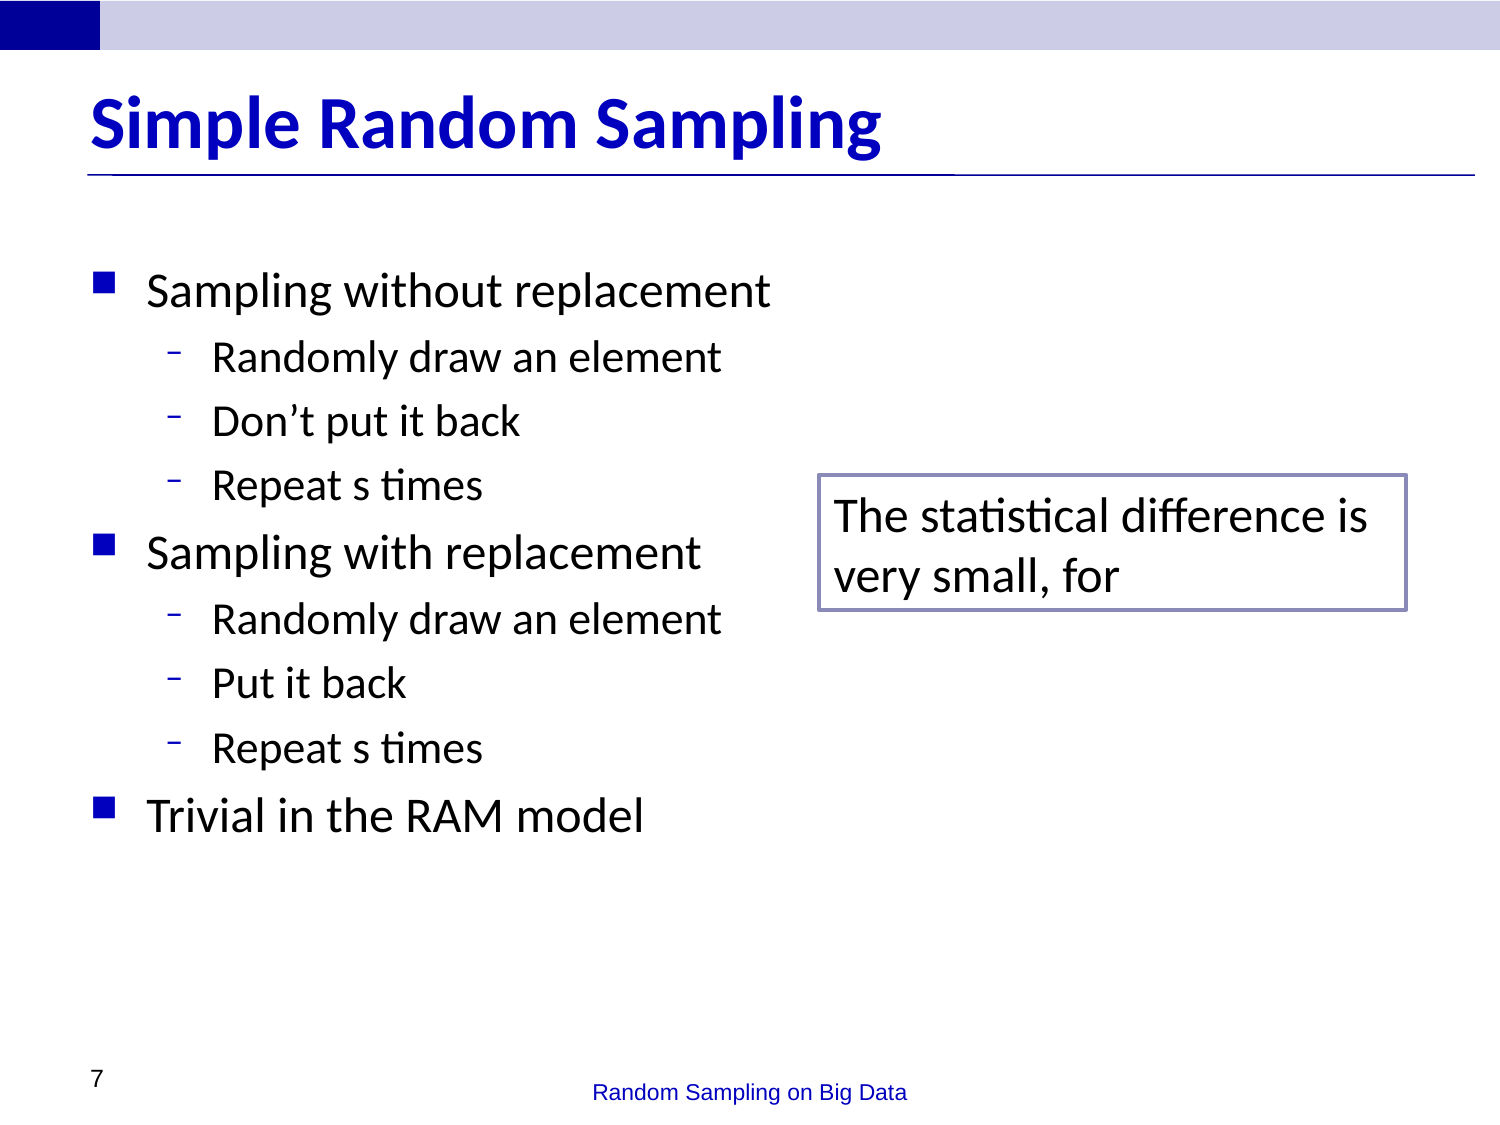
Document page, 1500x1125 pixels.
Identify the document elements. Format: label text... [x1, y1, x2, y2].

list Sampling without replacement Randomly draw an element Don’t put it back Repeat s times Sampling with replacement Randomly draw an element Put it back Repeat s times Trivial in the RAM model [74, 249, 1426, 963]
title Simple Random Sampling [74, 49, 1500, 188]
footer Random Sampling on Big Data [387, 1037, 1113, 1113]
slide_number 7 [74, 1024, 426, 1101]
